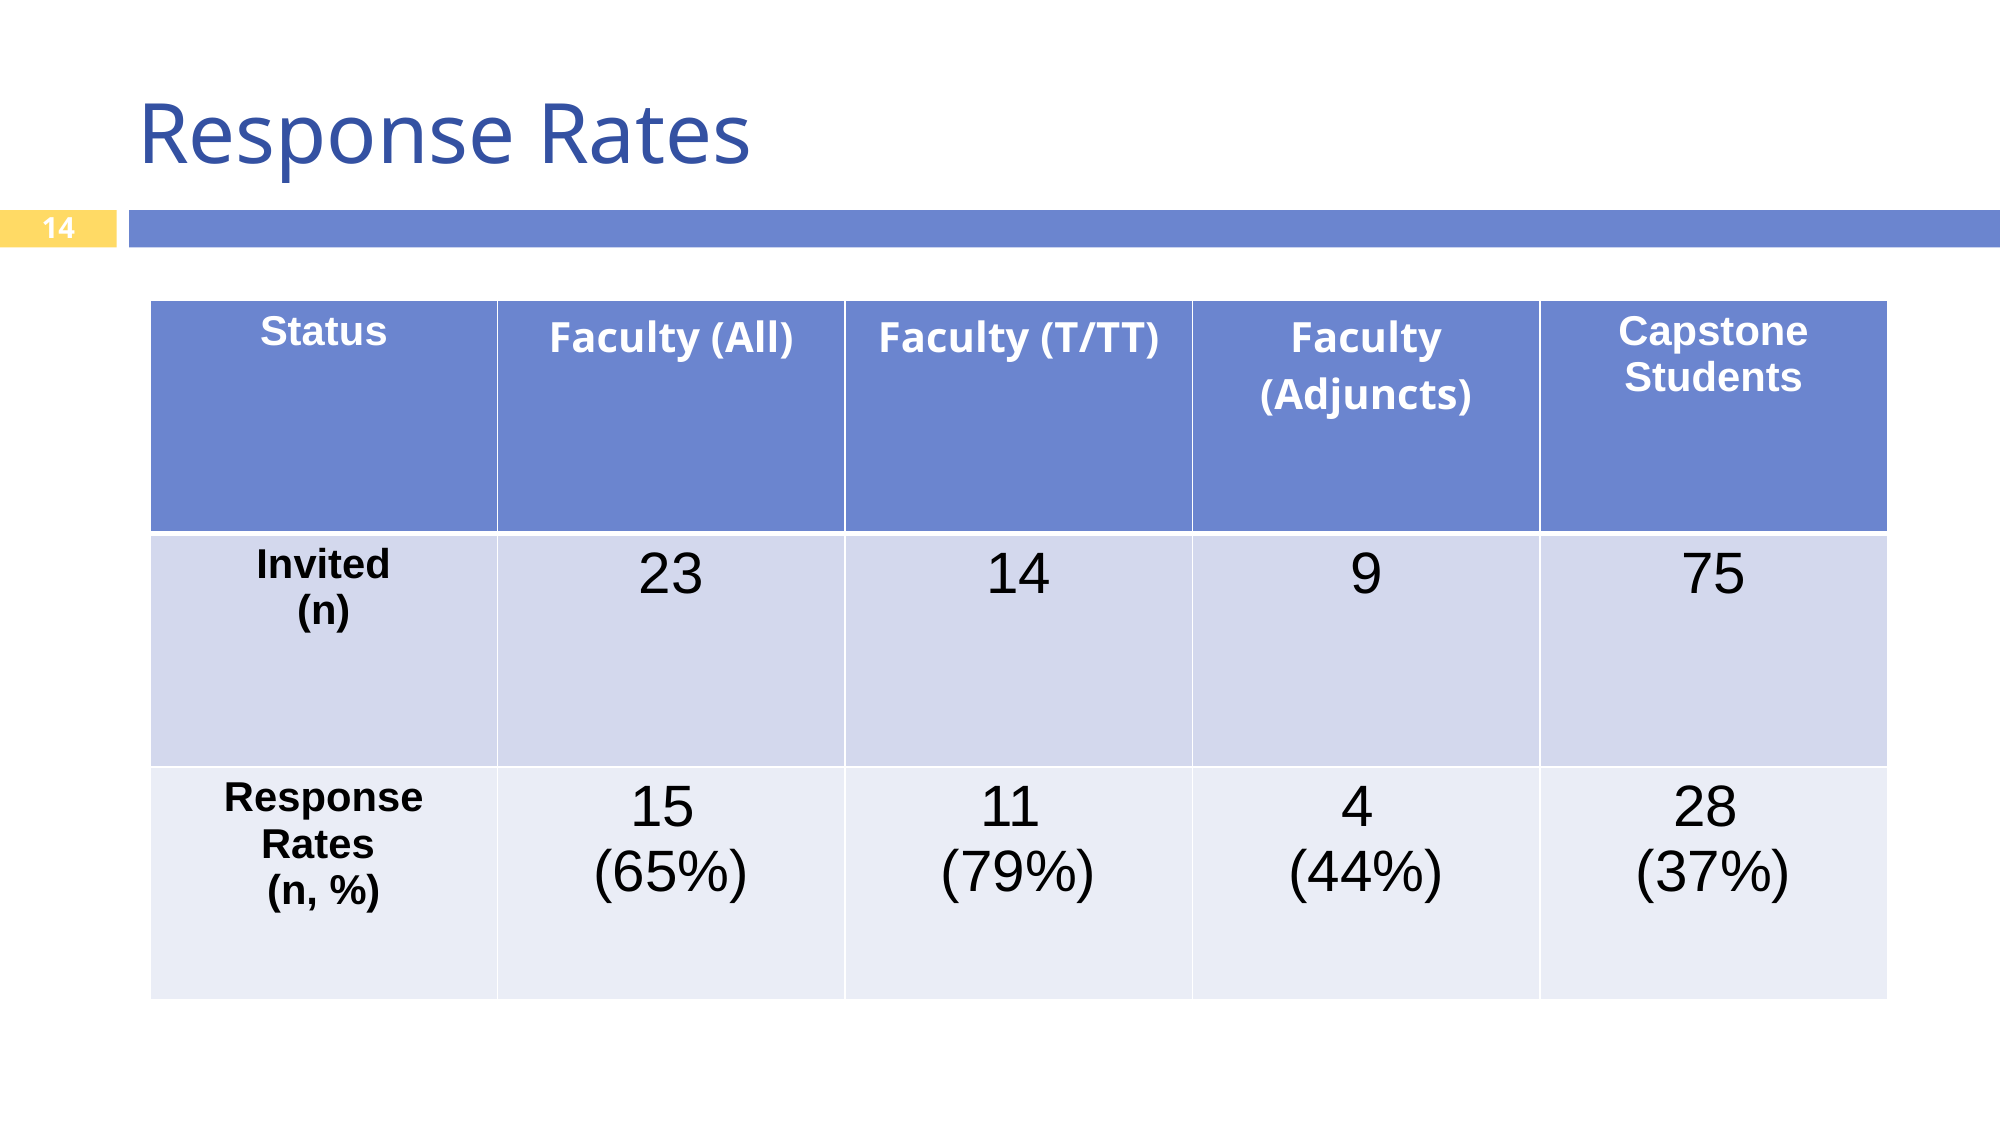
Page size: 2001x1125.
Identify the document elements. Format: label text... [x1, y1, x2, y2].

slide_number 14 [0, 208, 117, 249]
table_cell 4 (44%) [1193, 768, 1539, 999]
table_cell Invited (n) [151, 536, 497, 766]
table_cell 75 [1541, 536, 1887, 766]
table_cell 11 (79%) [846, 768, 1192, 999]
table_cell 23 [498, 536, 844, 766]
table_cell Response Rates (n, %) [151, 768, 497, 999]
table_header Capstone Students [1541, 301, 1887, 531]
table_header Status [151, 301, 497, 531]
table_cell 28 (37%) [1541, 768, 1887, 999]
table_cell 14 [846, 536, 1192, 766]
table_cell 9 [1193, 536, 1539, 766]
table_header Faculty (Adjuncts) [1193, 301, 1539, 531]
table_header Faculty (All) [498, 301, 844, 531]
table_cell 15 (65%) [498, 768, 844, 999]
table_header Faculty (T/TT) [846, 301, 1192, 531]
title Response Rates [122, 67, 1416, 194]
